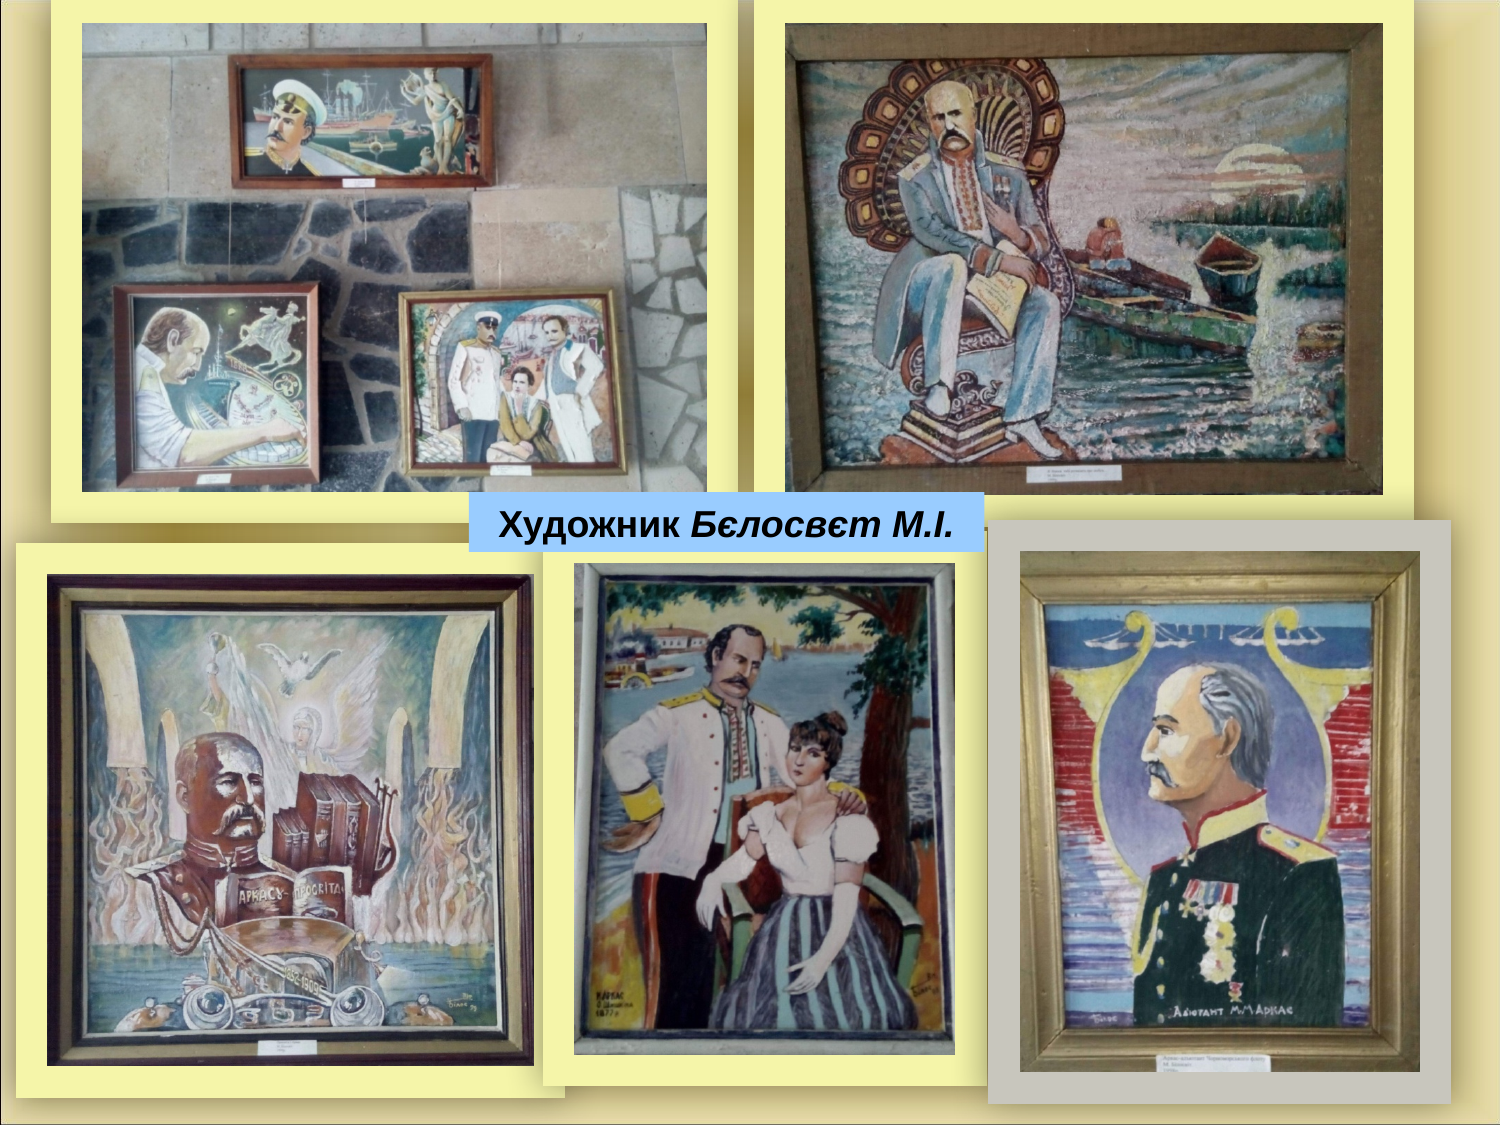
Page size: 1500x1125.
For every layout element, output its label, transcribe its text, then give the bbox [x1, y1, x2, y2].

picture [81, 23, 708, 493]
picture [46, 573, 535, 1067]
text_box Художник Бєлосвєт М.І. [468, 492, 985, 552]
picture [573, 562, 956, 1056]
picture [0, 0, 1500, 1125]
picture [1019, 550, 1421, 1073]
picture [738, 0, 754, 492]
picture [784, 23, 1383, 496]
